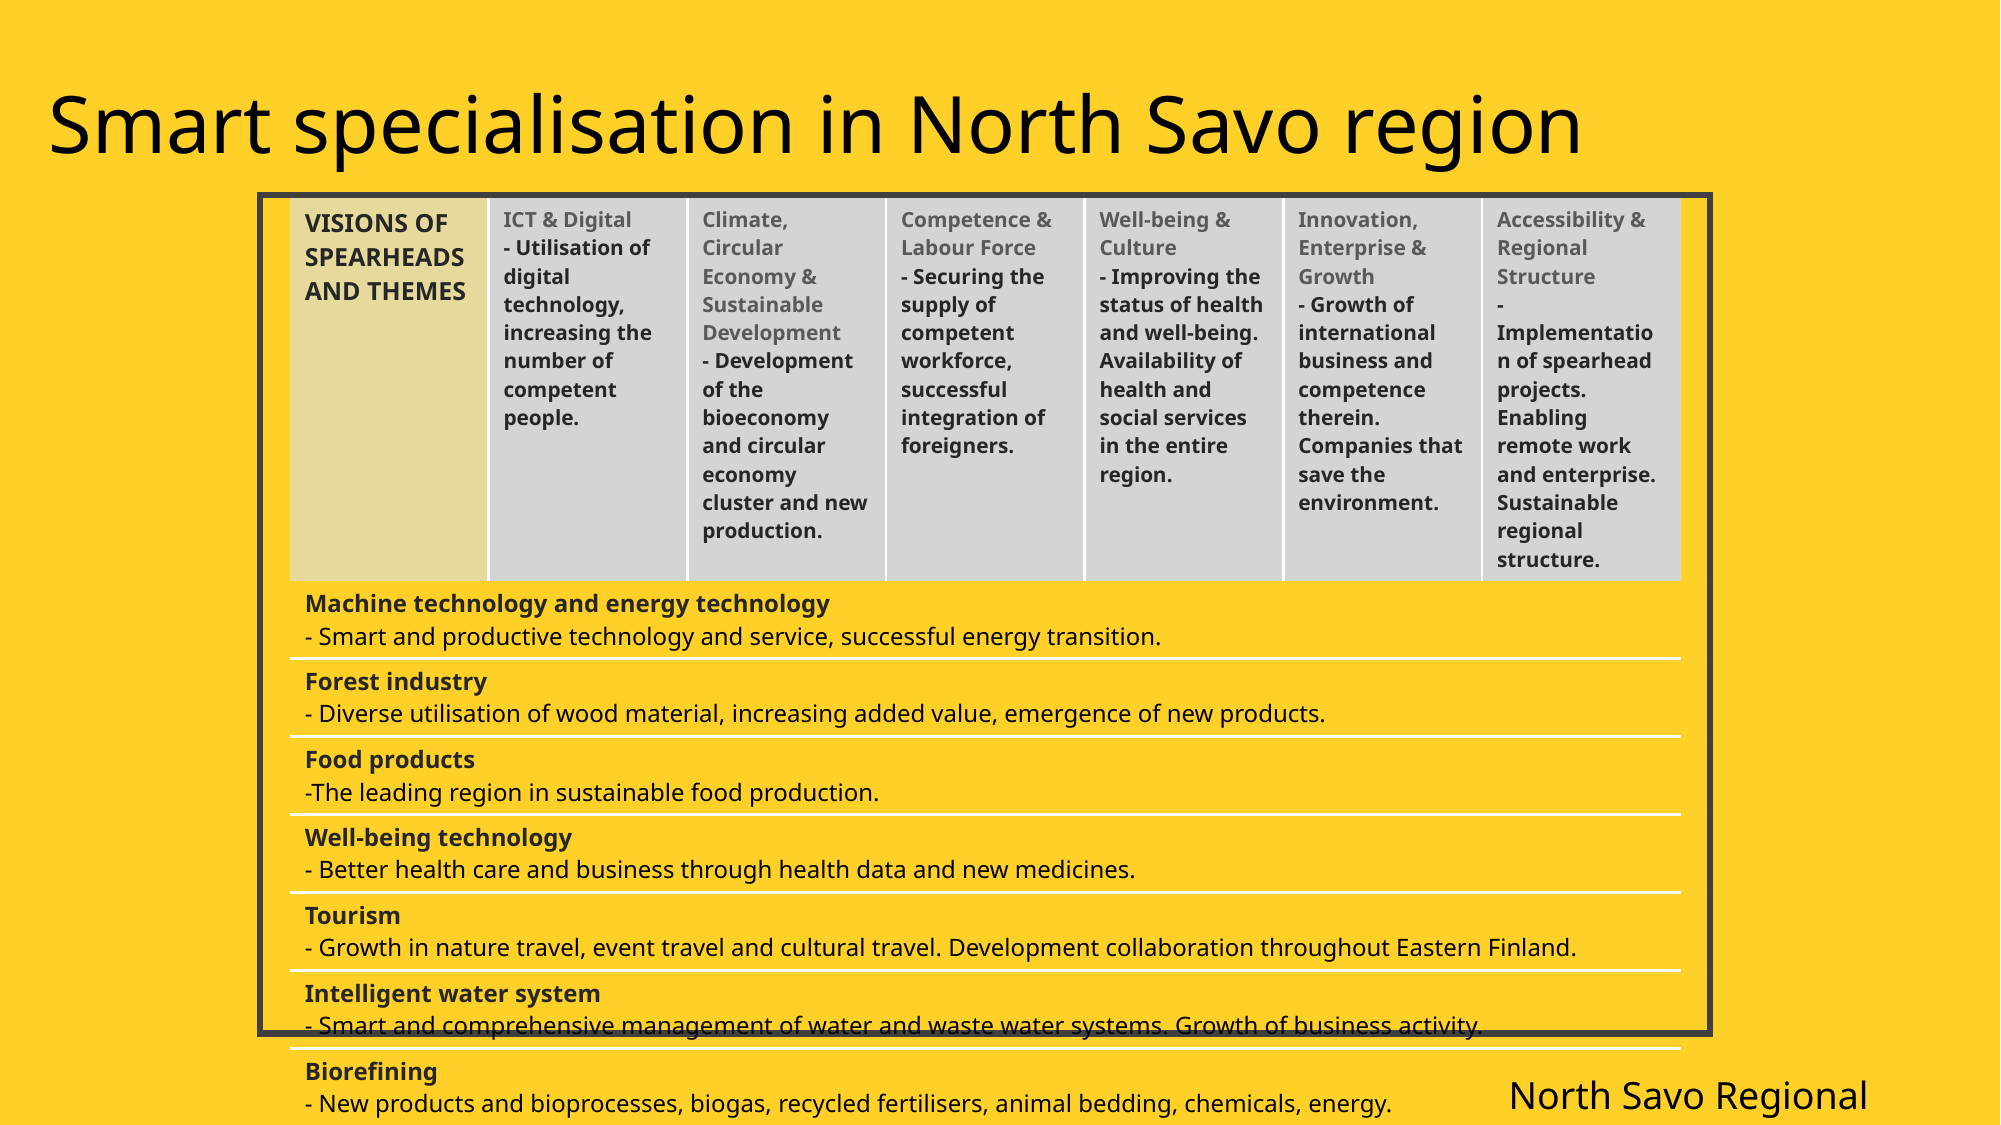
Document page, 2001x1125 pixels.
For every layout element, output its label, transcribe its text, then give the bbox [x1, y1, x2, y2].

table_header Well-being & Culture - Improving the status of health and well-being. Availability of health and social services in the entire region. [1086, 198, 1282, 581]
table_header Accessibility & Regional Structure - Implementation of spearhead projects. Enabling remote work and enterprise. Sustainable regional structure. [1483, 198, 1681, 581]
table_header Innovation, Enterprise & Growth - Growth of international business and competence therein. Companies that save the environment. [1285, 198, 1481, 581]
table_cell Biorefining - New products and bioprocesses, biogas, recycled fertilisers, animal bedding, chemicals, energy. [290, 1050, 1681, 1125]
table_cell Food products -The leading region in sustainable food production. [290, 738, 1681, 813]
table_header ICT & Digital - Utilisation of digital technology, increasing the number of competent people. [490, 198, 686, 581]
table_header Competence & Labour Force - Securing the supply of competent workforce, successful integration of foreigners. [887, 198, 1083, 581]
table_cell Well-being technology - Better health care and business through health data and new medicines. [290, 816, 1681, 891]
text_box North Savo Regional Council [1494, 1064, 2000, 1125]
title Smart specialisation in North Savo region [33, 19, 1937, 237]
table_cell Intelligent water system - Smart and comprehensive management of water and waste water systems. Growth of business activity. [290, 972, 1681, 1047]
table_header Climate, Circular Economy & Sustainable Development - Development of the bioeconomy and circular economy cluster and new production. [689, 198, 885, 581]
table_cell Forest industry - Diverse utilisation of wood material, increasing added value, emergence of new products. [290, 660, 1681, 735]
table_cell Machine technology and energy technology - Smart and productive technology and service, successful energy transition. [290, 581, 1681, 657]
table_cell Tourism - Growth in nature travel, event travel and cultural travel. Development collaboration throughout Eastern Finland. [290, 894, 1681, 969]
text_box [259, 194, 1711, 1034]
table_header VISIONS OF SPEARHEADS AND THEMES [290, 198, 487, 581]
